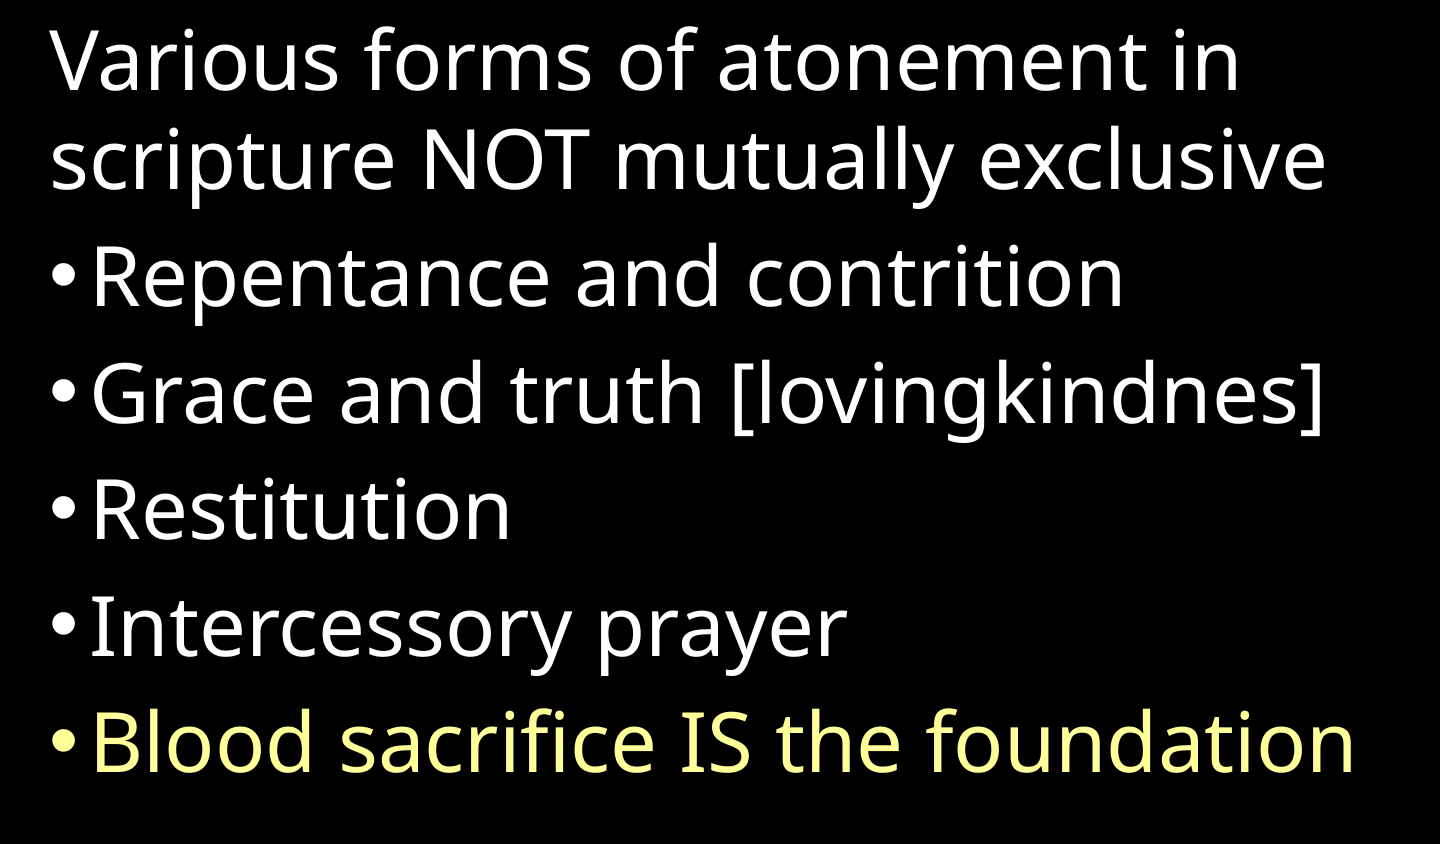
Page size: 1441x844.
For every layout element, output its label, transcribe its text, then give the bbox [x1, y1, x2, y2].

subtitle Various forms of atonement in scripture NOT mutually exclusive Repentance and contrition Grace and truth [lovingkindnes] Restitution Intercessory prayer Blood sacrifice IS the foundation [36, 0, 1393, 844]
